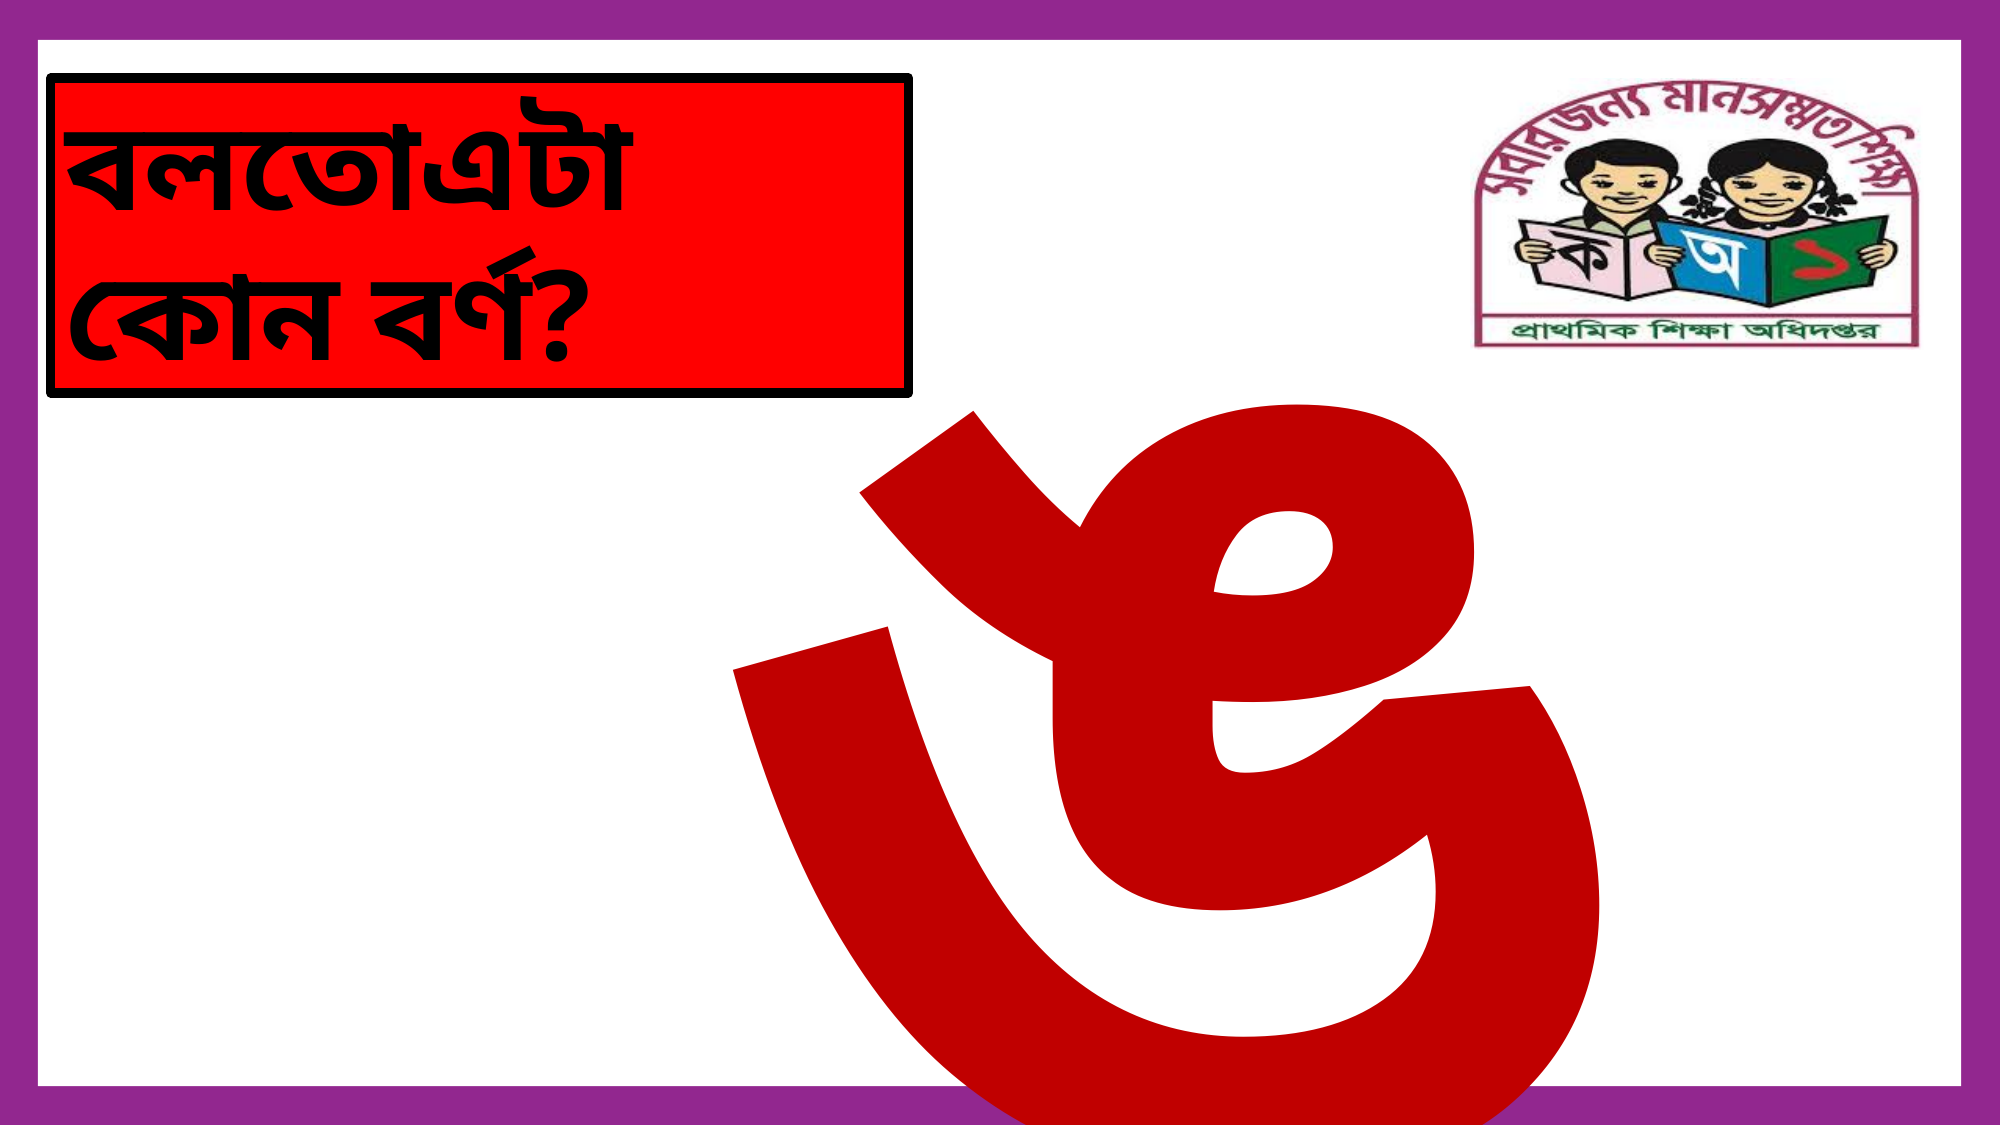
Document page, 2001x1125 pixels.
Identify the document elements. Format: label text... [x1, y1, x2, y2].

text_box বলতোএটা কোন বর্ণ? [50, 78, 909, 393]
picture [1470, 77, 1925, 351]
text_box ঙ [699, 0, 1205, 1125]
